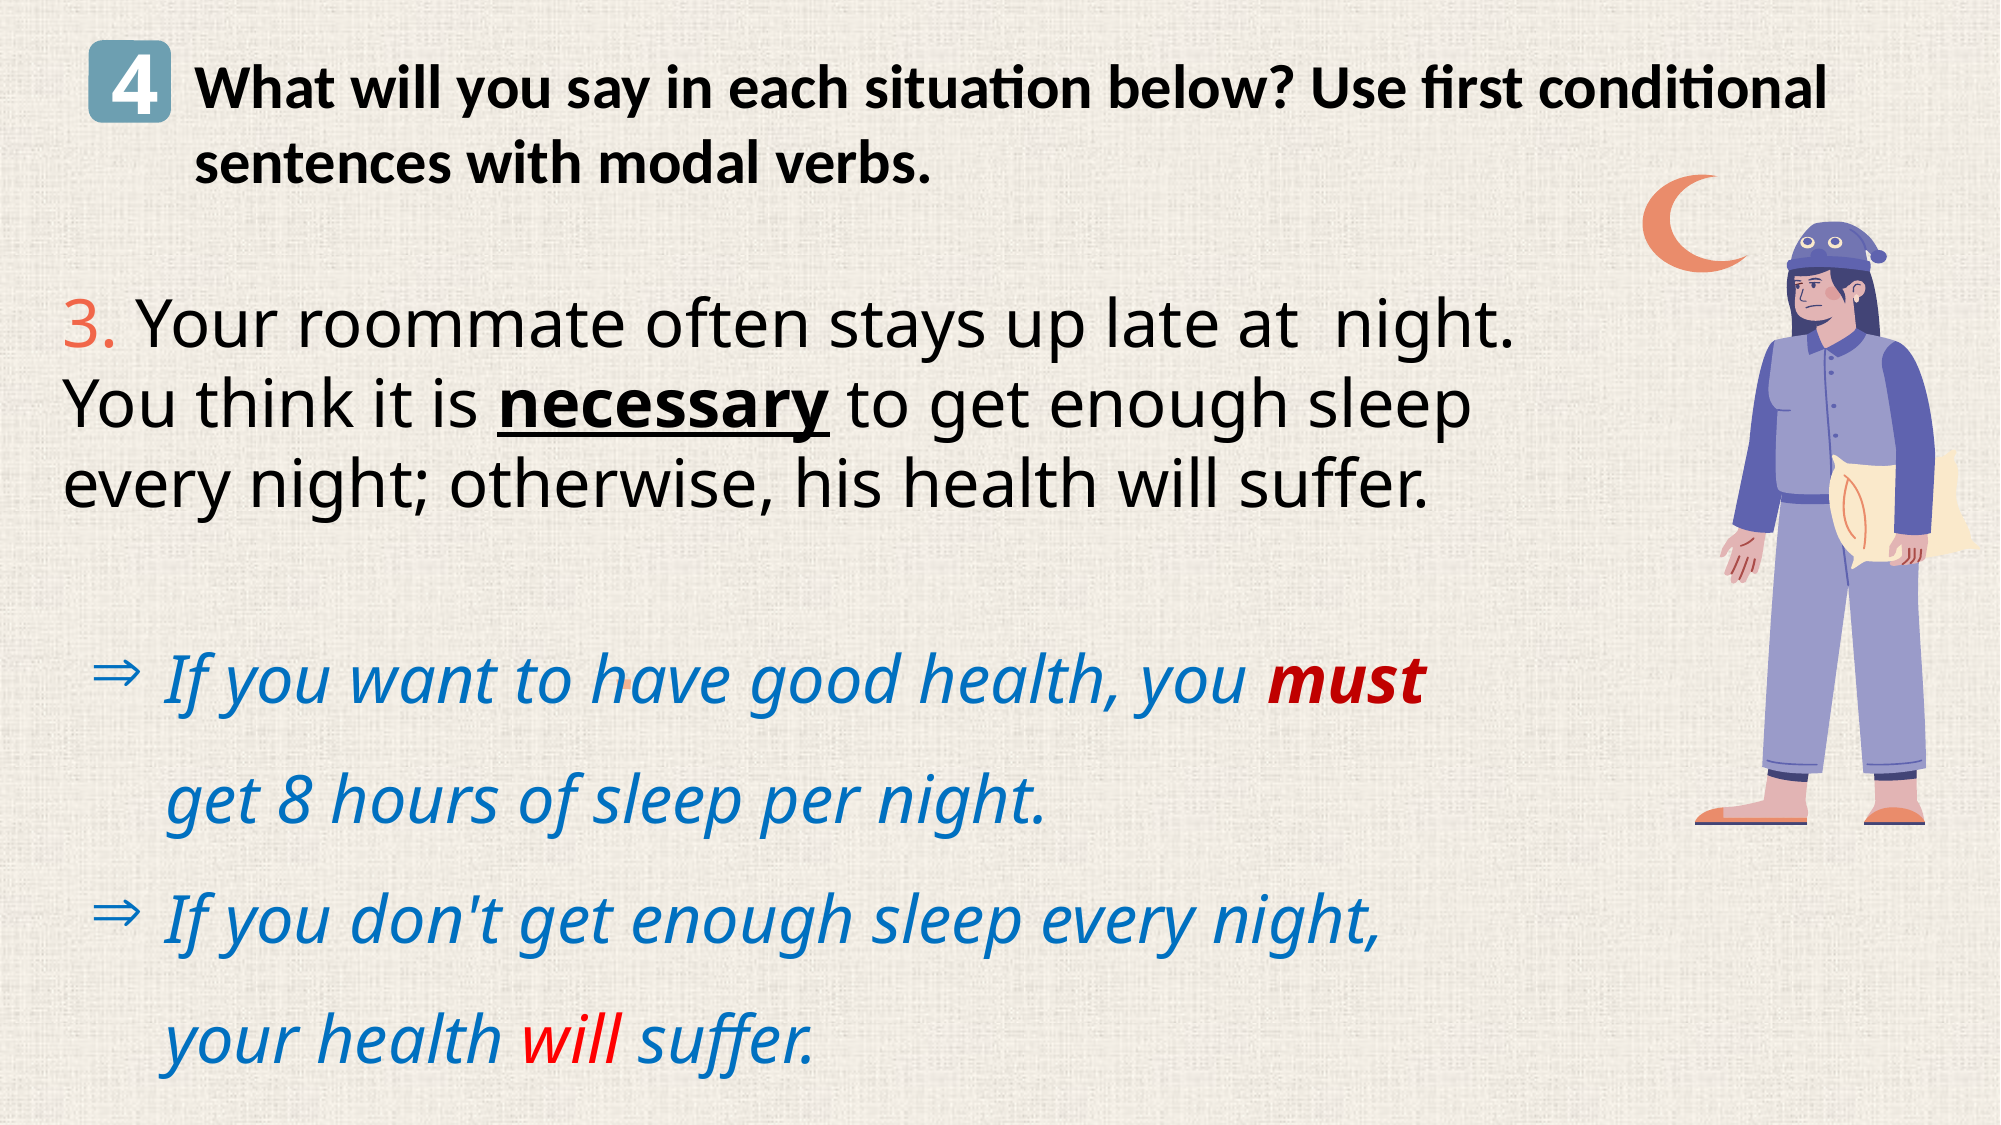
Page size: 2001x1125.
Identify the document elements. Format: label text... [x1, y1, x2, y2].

text_box [87, 40, 97, 123]
text_box 4 [97, 23, 163, 139]
text_box [163, 40, 172, 123]
text_box If you want to have good health, you must get 8 hours of sleep per night. If you don't get enough sleep every night, your health will suffer. [75, 589, 1541, 1084]
text_box 3. Your roommate often stays up late at night. You think it is necessary to get enough sleep every night; otherwise, his health will suffer. [47, 273, 1630, 528]
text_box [1642, 174, 1982, 825]
text_box What will you say in each situation below? Use first conditional sentences with modal verbs. [179, 38, 2000, 204]
